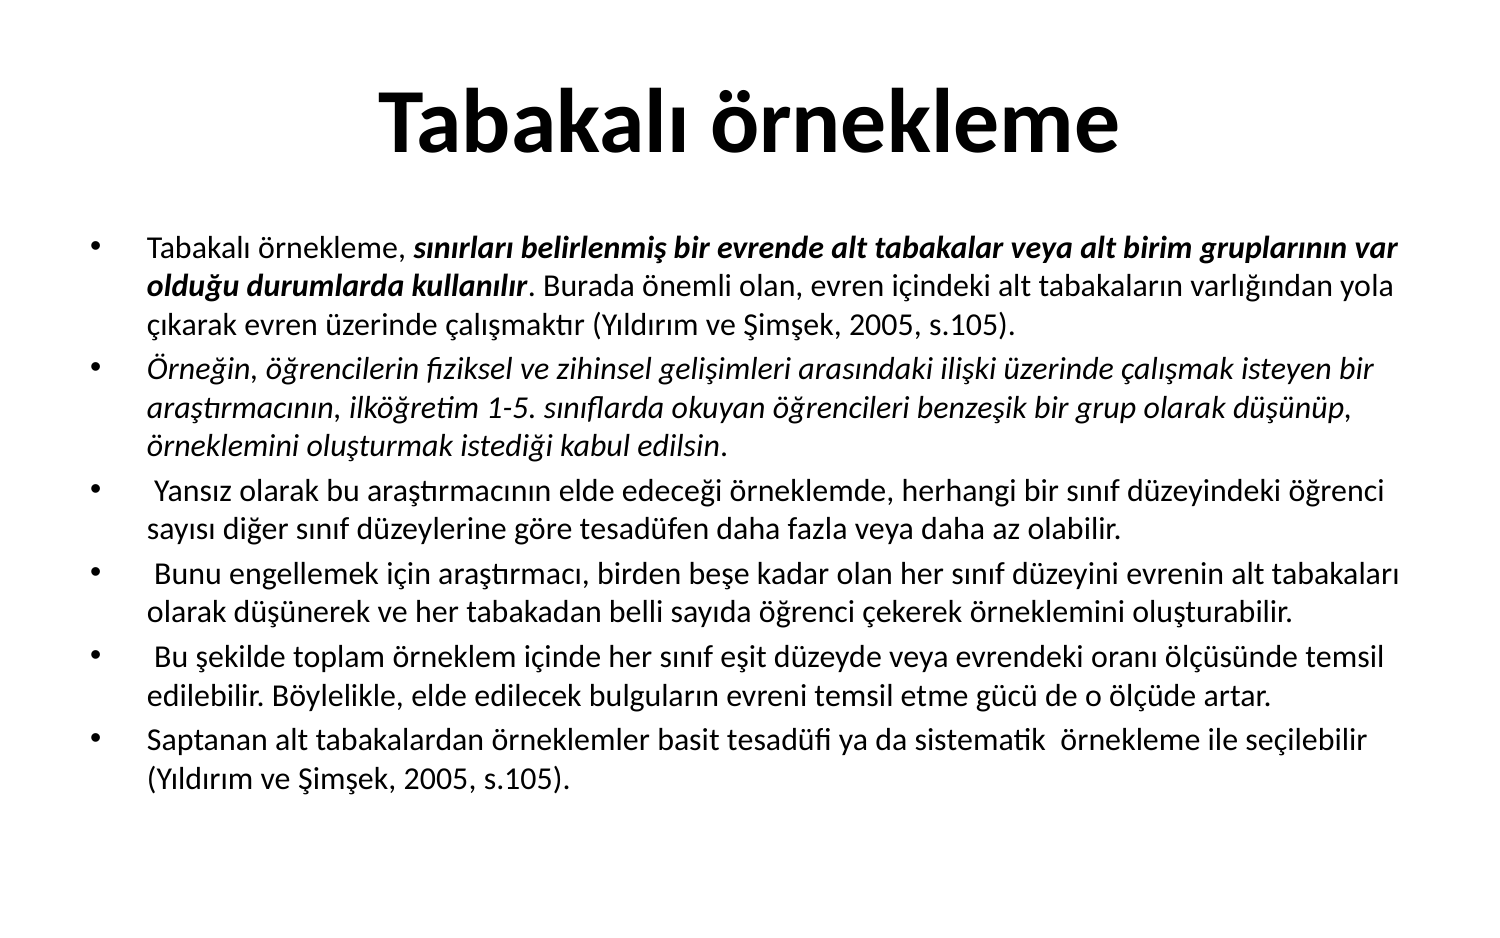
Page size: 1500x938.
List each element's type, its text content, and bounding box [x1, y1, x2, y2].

title Tabakalı örnekleme [75, 37, 1425, 194]
list Tabakalı örnekleme, sınırları belirlenmiş bir evrende alt tabakalar veya alt birim gruplarının var olduğu durumlarda kullanılır. Burada önemli olan, evren içindeki alt tabakaların varlığından yola çıkarak evren üzerinde çalışmaktır (Yıldırım ve Şimşek, 2005, s.105). Örneğin, öğrencilerin fiziksel ve zihinsel gelişimleri arasındaki ilişki üzerinde çalışmak isteyen bir araştırmacının, ilköğretim 1-5. sınıflarda okuyan öğrencileri benzeşik bir grup olarak düşünüp, örneklemini oluşturmak istediği kabul edilsin. Yansız olarak bu araştırmacının elde edeceği örneklemde, herhangi bir sınıf düzeyindeki öğrenci sayısı diğer sınıf düzeylerine göre tesadüfen daha fazla veya daha az olabilir. Bunu engellemek için araştırmacı, birden beşe kadar olan her sınıf düzeyini evrenin alt tabakaları olarak düşünerek ve her tabakadan belli sayıda öğrenci çekerek örneklemini oluşturabilir. Bu şekilde toplam örneklem içinde her sınıf eşit düzeyde veya evrendeki oranı ölçüsünde temsil edilebilir. Böylelikle, elde edilecek bulguların evreni temsil etme gücü de o ölçüde artar. Saptanan alt tabakalardan örneklemler basit tesadüfi ya da sistematik örnekleme ile seçilebilir (Yıldırım ve Şimşek, 2005, s.105). [75, 218, 1425, 838]
